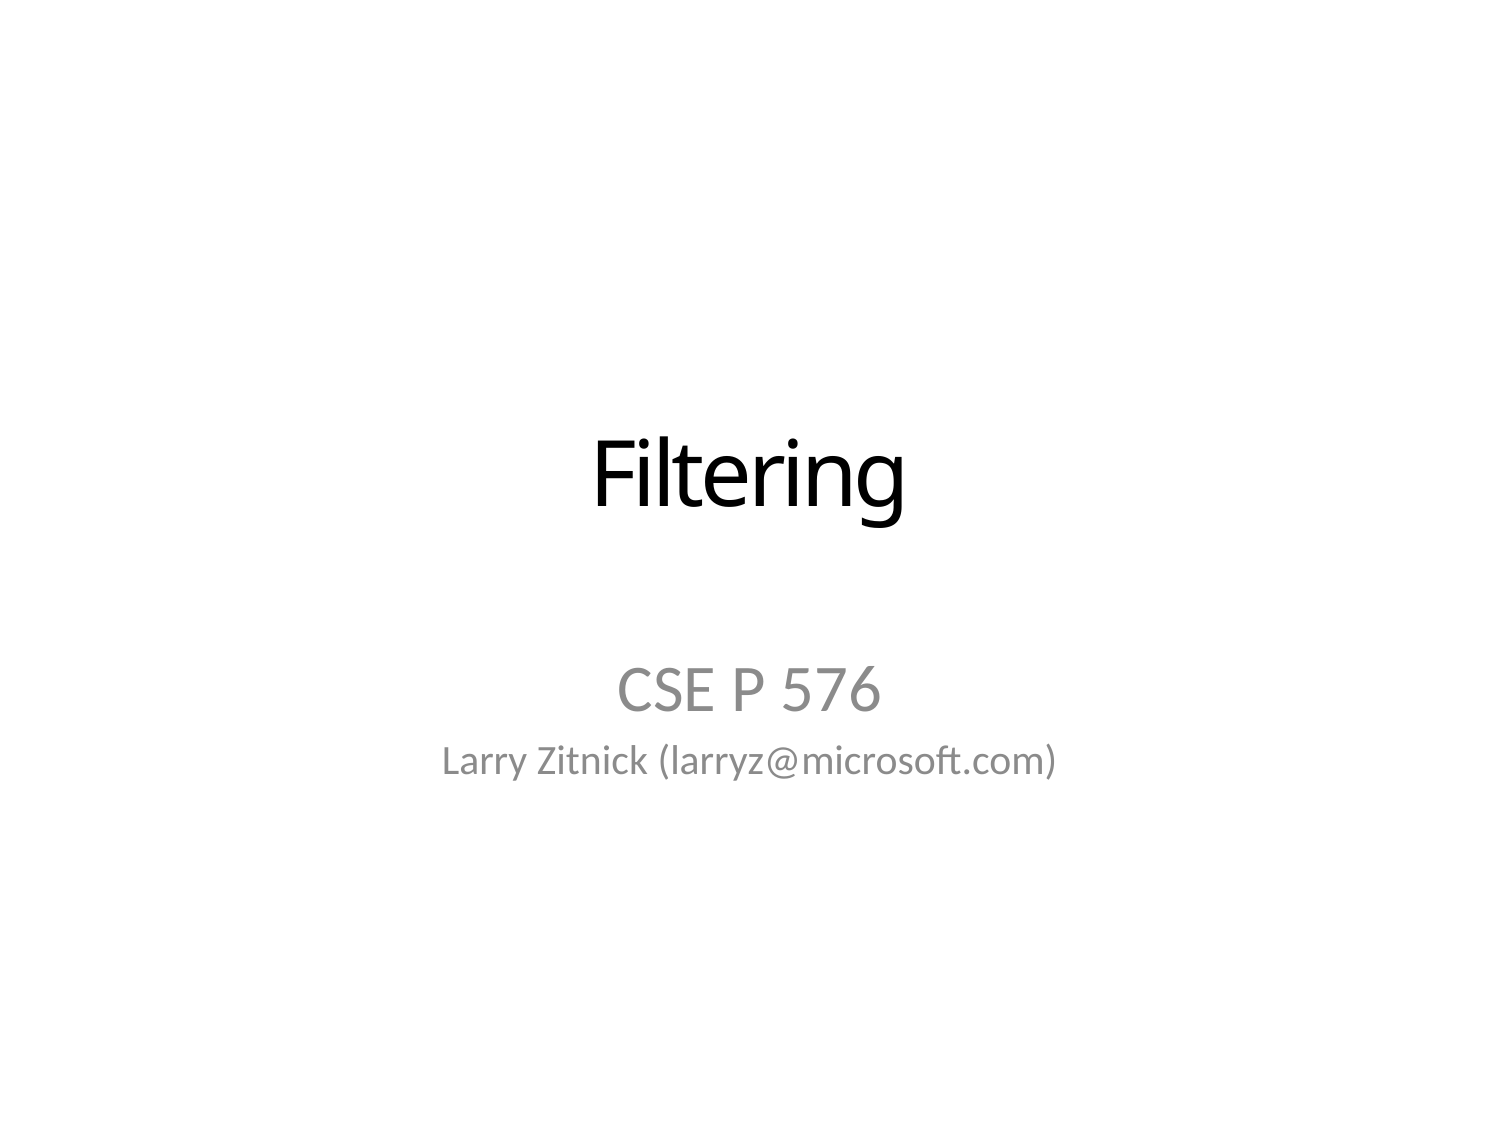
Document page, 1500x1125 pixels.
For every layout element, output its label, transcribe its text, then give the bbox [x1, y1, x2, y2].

title Filtering [112, 349, 1388, 591]
subtitle CSE P 576 Larry Zitnick (larryz@microsoft.com) [225, 637, 1275, 925]
